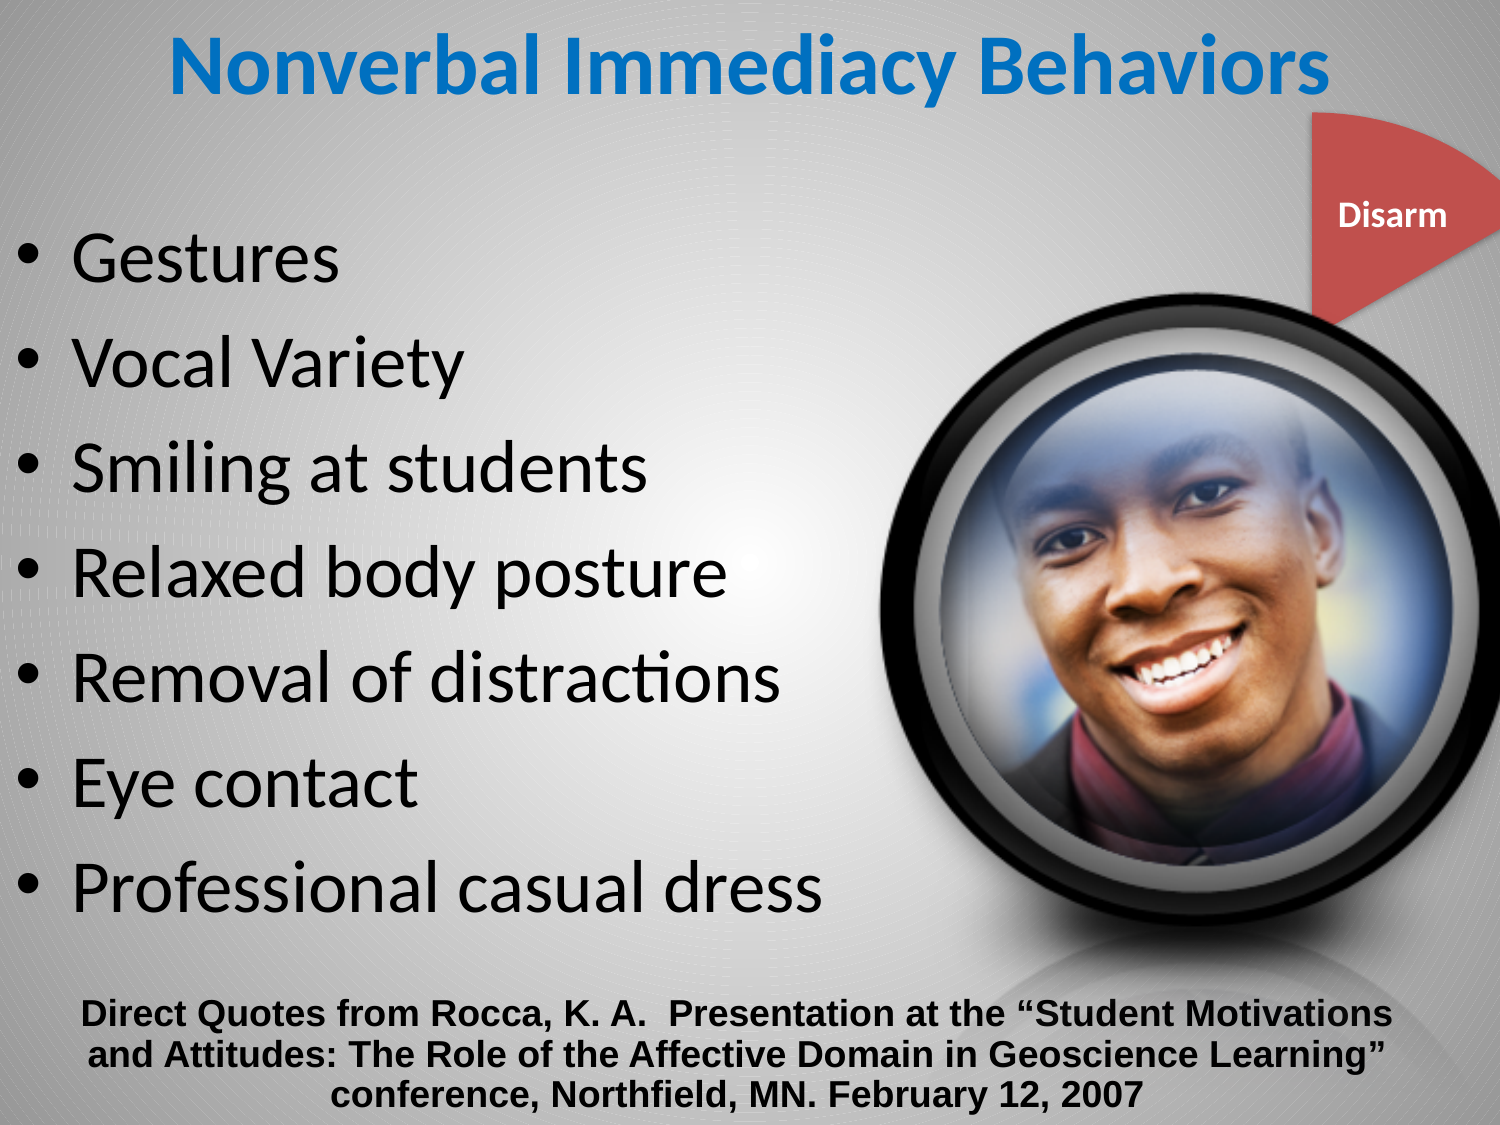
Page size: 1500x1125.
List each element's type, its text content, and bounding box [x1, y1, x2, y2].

picture [737, 274, 1500, 1125]
title Nonverbal Immediacy Behaviors [0, 0, 1500, 200]
text_box Direct Quotes from Rocca, K. A. Presentation at the “Student Motivations and Attitudes: The Role of the Affective Domain in Geoscience Learning” conference, Northfield, MN. February 12, 2007 [50, 987, 732, 1124]
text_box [1049, 112, 1500, 273]
list Gestures Vocal Variety Smiling at students Relaxed body posture Removal of distractions Eye contact Professional casual dress [0, 200, 1044, 950]
